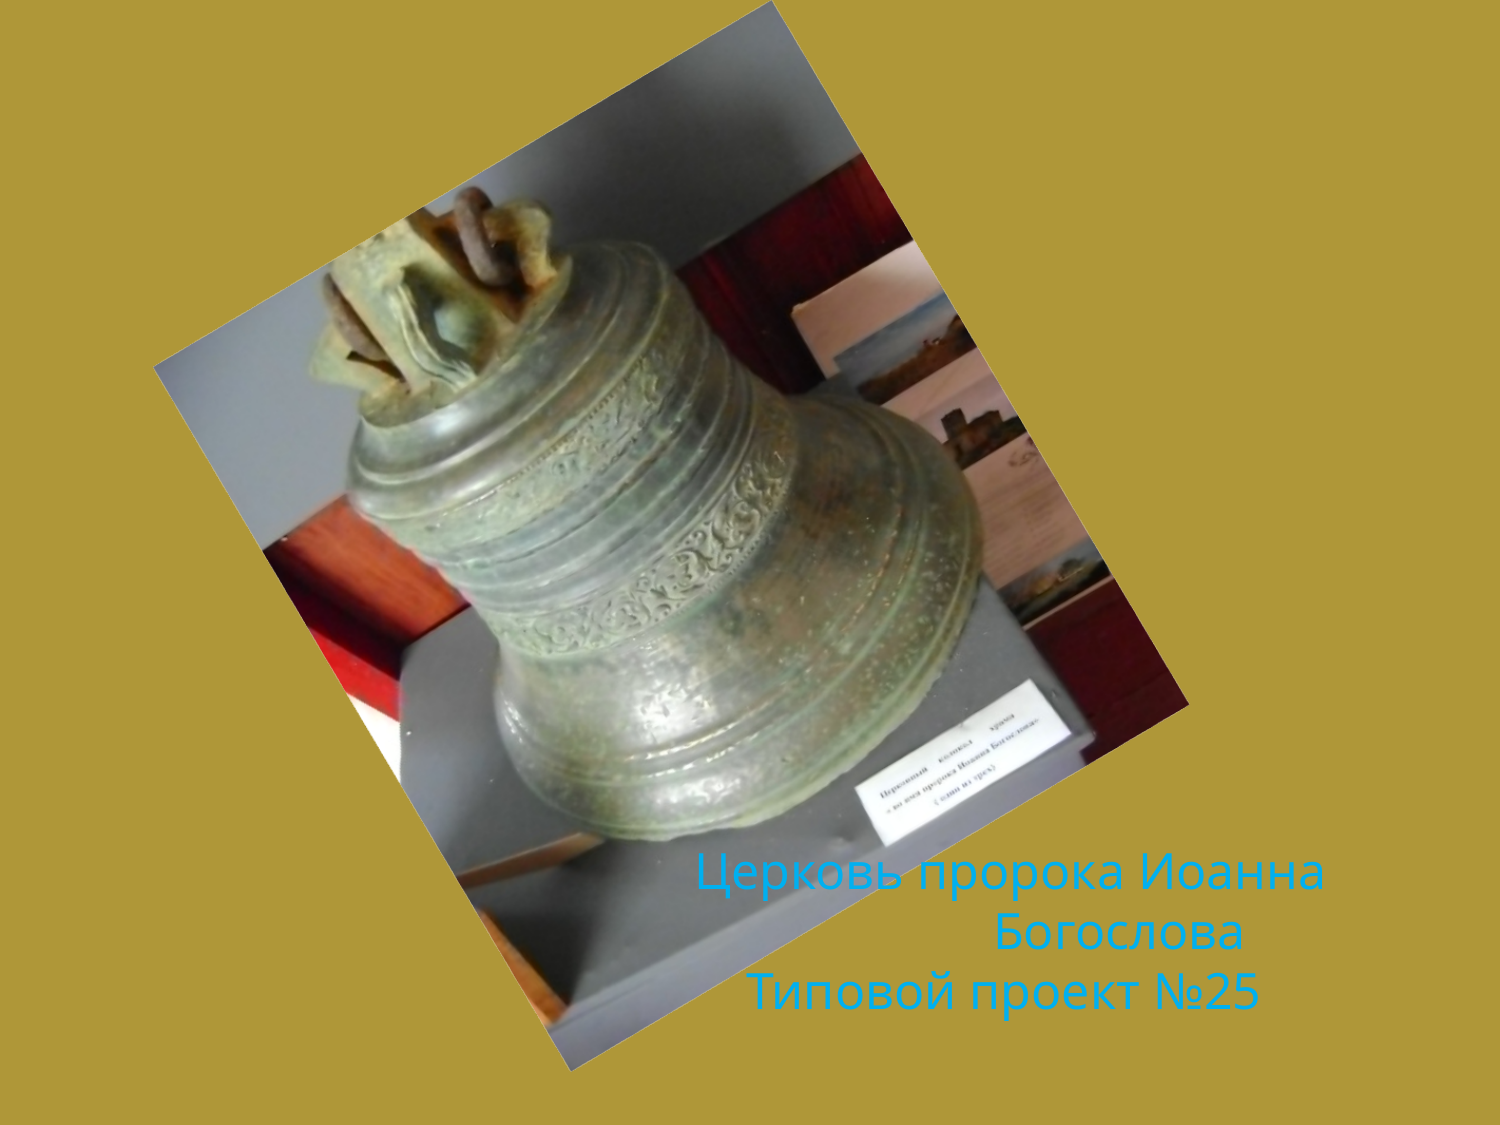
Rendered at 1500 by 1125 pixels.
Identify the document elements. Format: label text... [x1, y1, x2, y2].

text_box Церковь пророка Иоанна Богослова Типовой проект №25 [679, 831, 1465, 1087]
picture [154, 305, 260, 545]
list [260, 175, 1081, 896]
picture [468, 896, 679, 1071]
picture [479, 1, 874, 175]
picture [1081, 524, 1188, 768]
